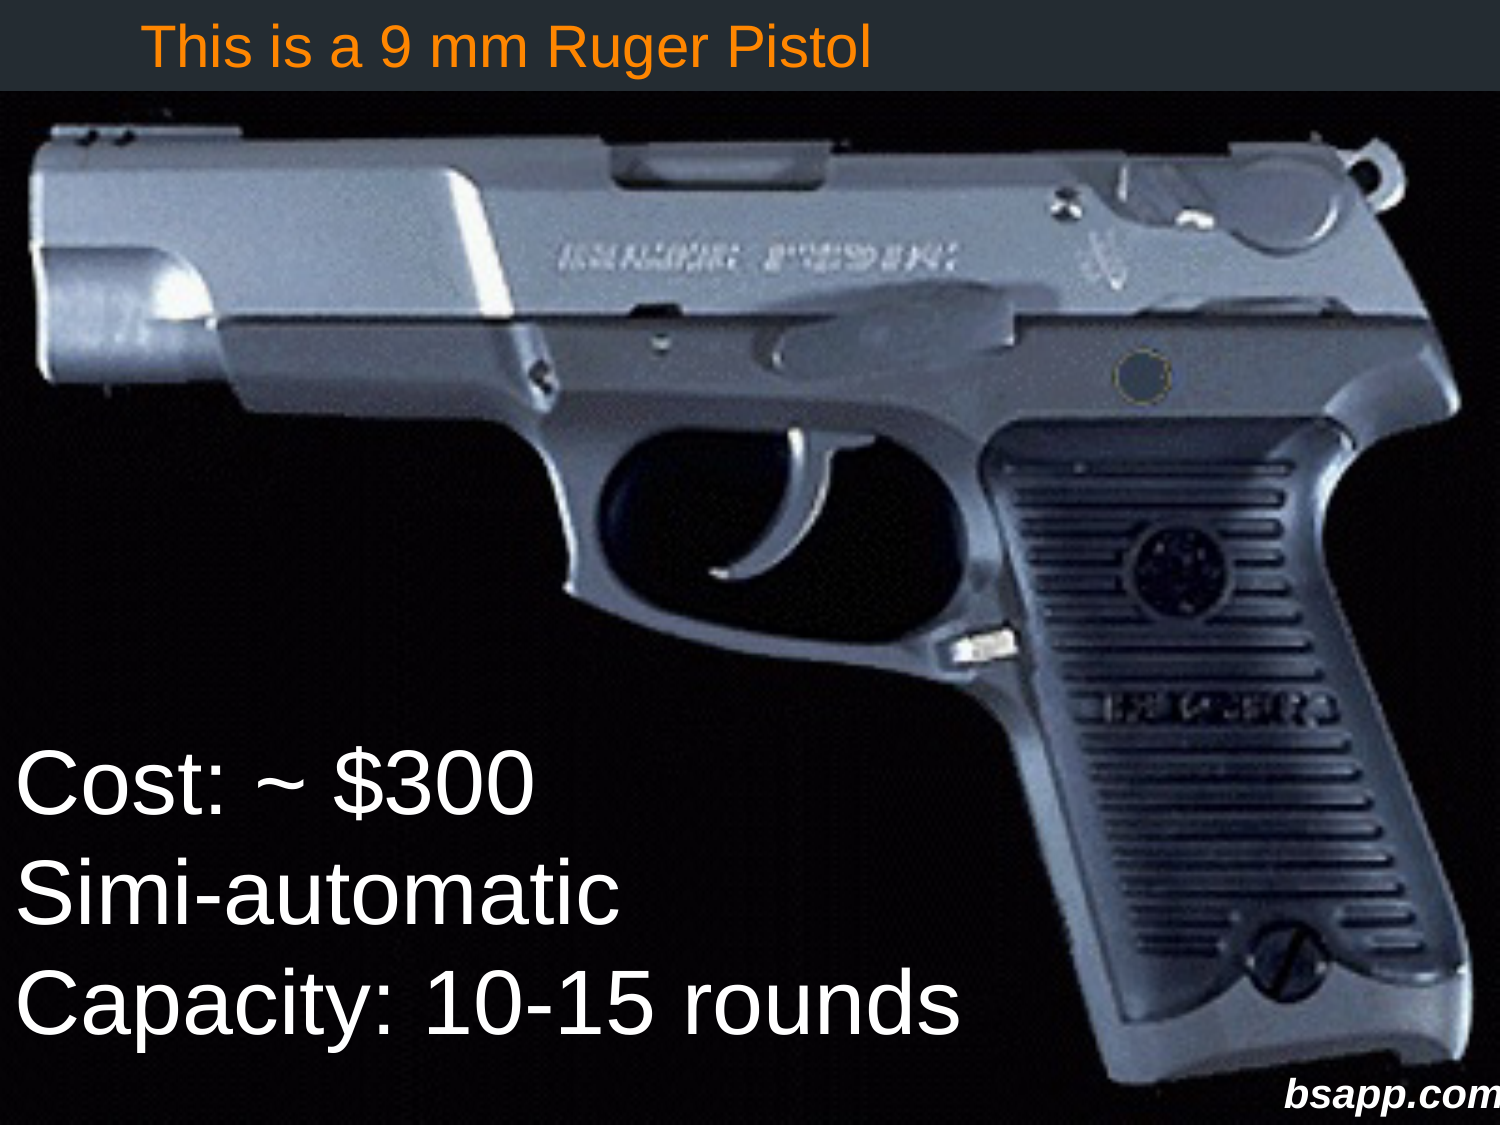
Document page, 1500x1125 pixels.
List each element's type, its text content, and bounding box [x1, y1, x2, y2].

picture [0, 91, 1500, 1125]
title This is a 9 mm Ruger Pistol [125, 0, 1400, 88]
